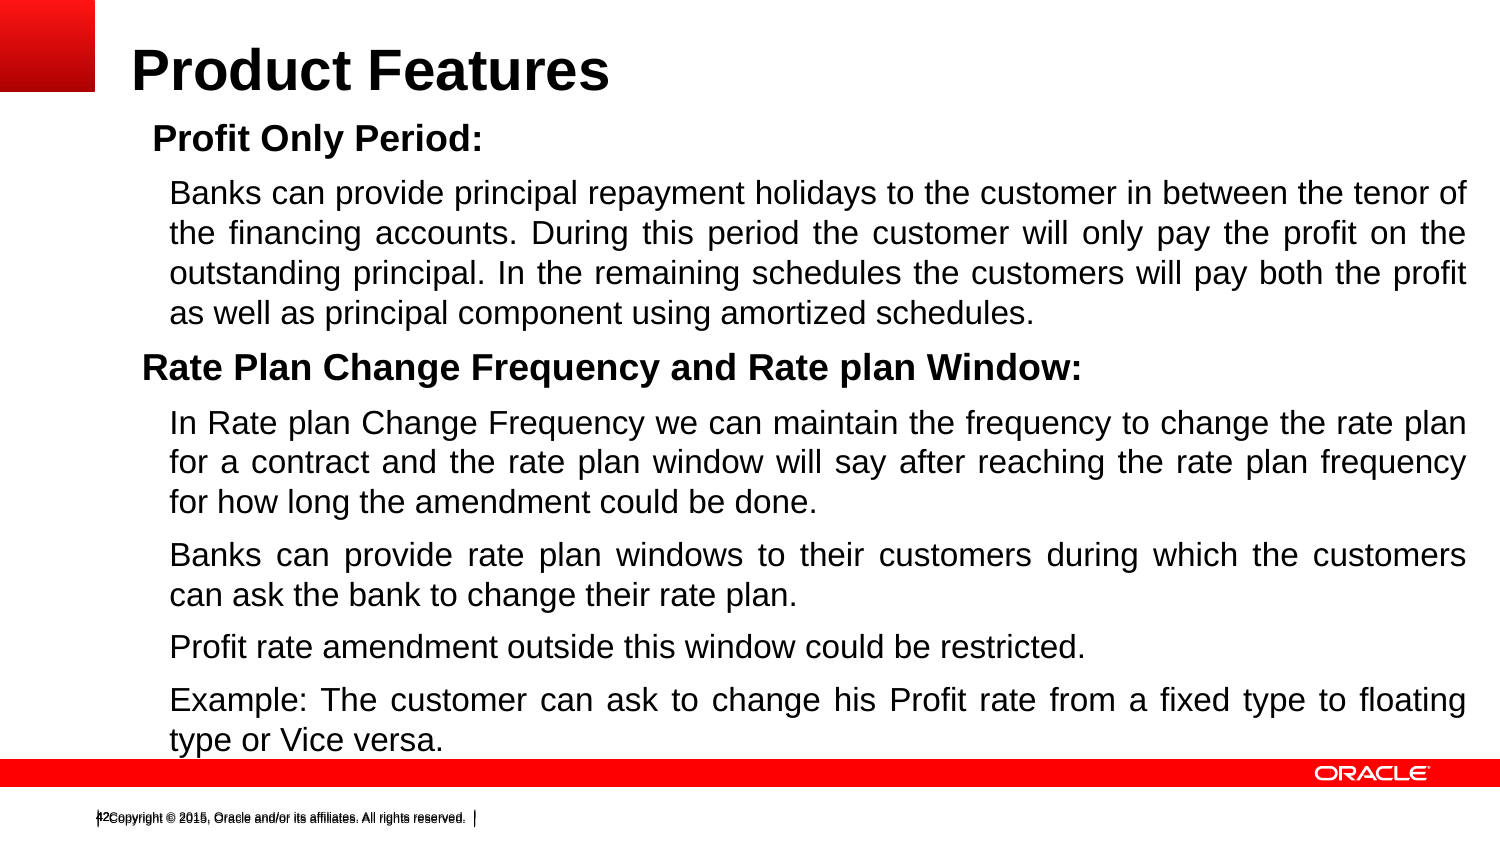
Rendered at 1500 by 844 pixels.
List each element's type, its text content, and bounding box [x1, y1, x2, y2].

list Profit Only Period: Banks can provide principal repayment holidays to the customer in between the tenor of the financing accounts. During this period the customer will only pay the profit on the outstanding principal. In the remaining schedules the customers will pay both the profit as well as principal component using amortized schedules. Rate Plan Change Frequency and Rate plan Window: In Rate plan Change Frequency we can maintain the frequency to change the rate plan for a contract and the rate plan window will say after reaching the rate plan frequency for how long the amendment could be done. Banks can provide rate plan windows to their customers during which the customers can ask the bank to change their rate plan. Profit rate amendment outside this window could be restricted. Example: The customer can ask to change his Profit rate from a fixed type to floating type or Vice versa. [131, 113, 1470, 760]
title Product Features [131, 40, 1482, 167]
picture [0, 759, 1500, 787]
